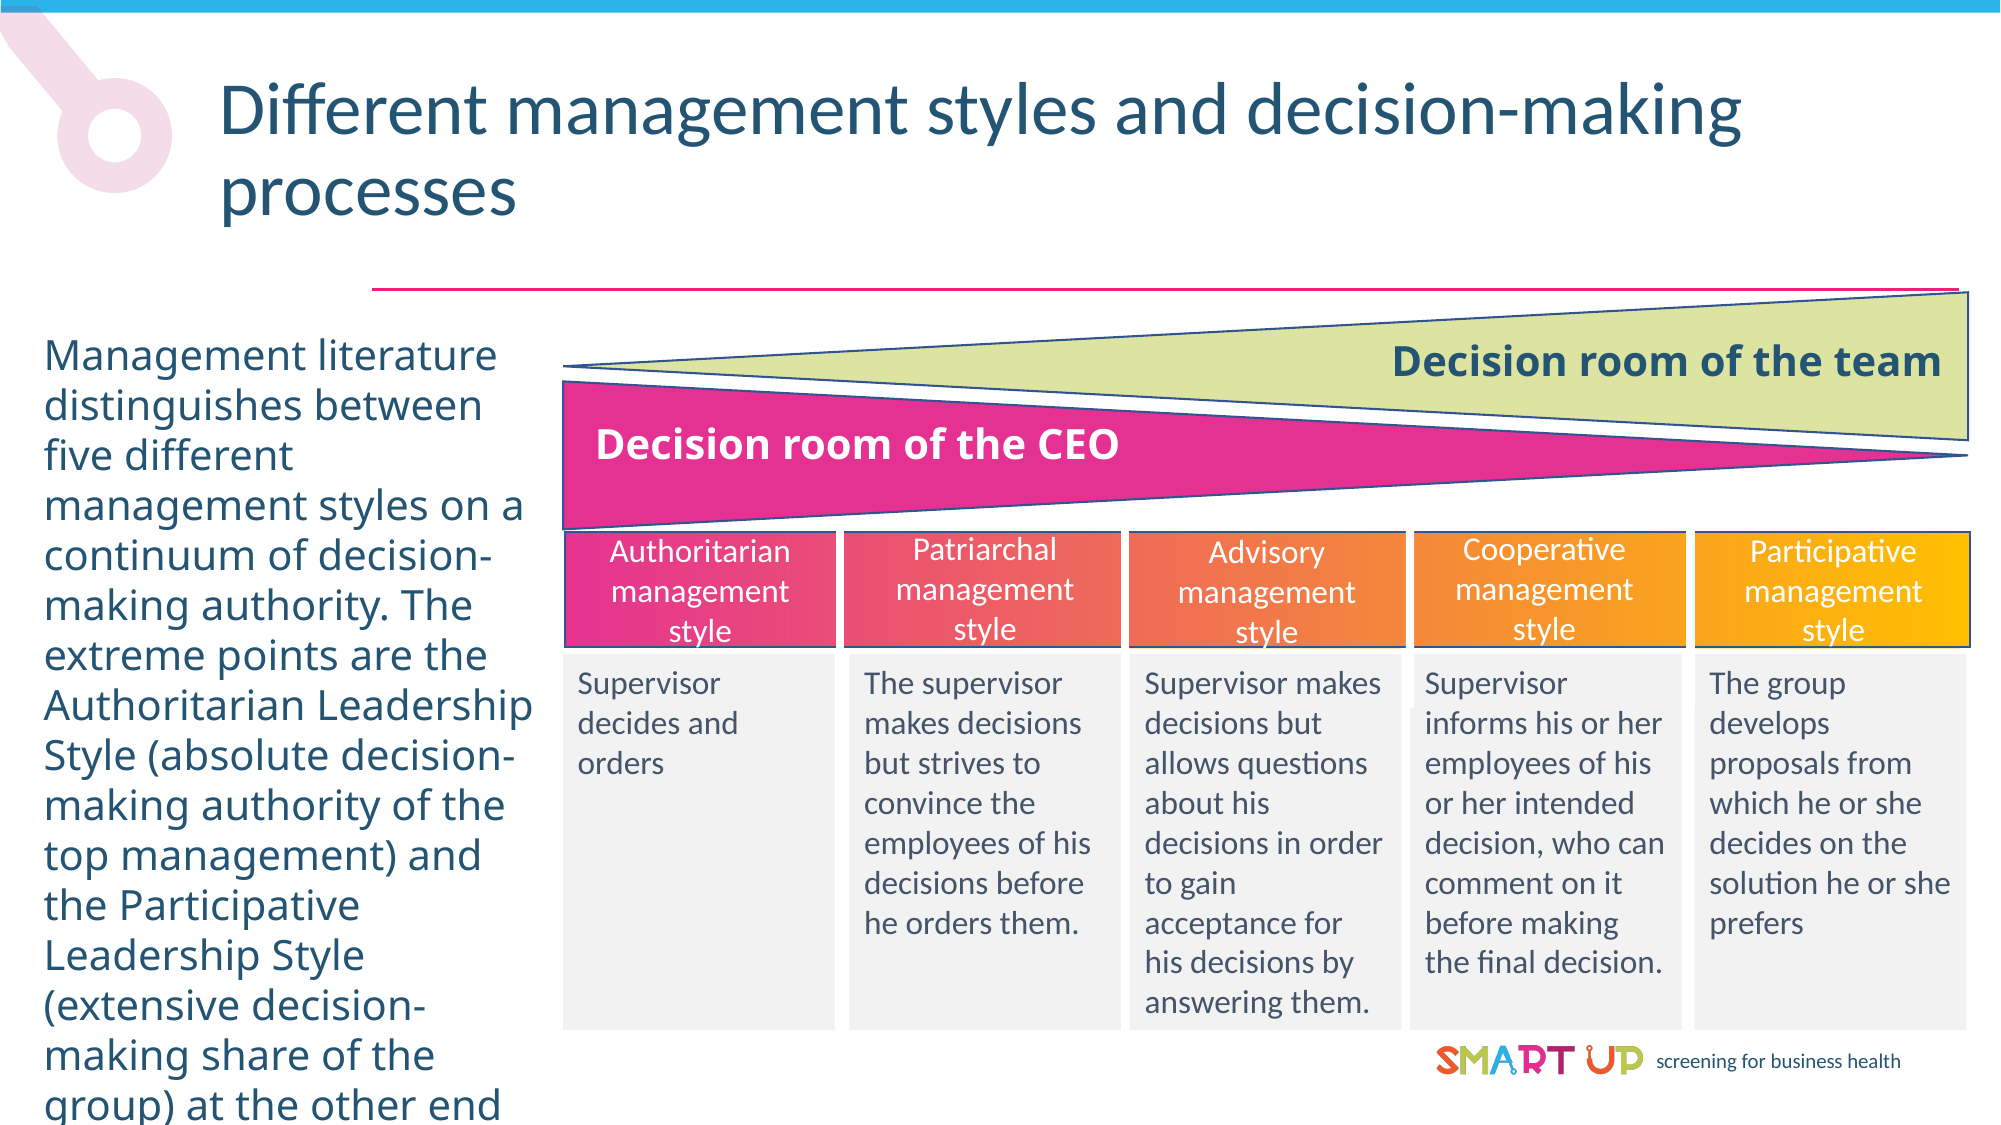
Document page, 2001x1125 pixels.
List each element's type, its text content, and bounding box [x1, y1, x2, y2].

text_box [562, 380, 1969, 531]
picture [1436, 1045, 1643, 1078]
text_box Decision room of the team [1108, 349, 1957, 392]
text_box Patriarchal management style [848, 529, 1121, 645]
text_box Authoritarian management style [564, 531, 836, 648]
text_box [1415, 531, 1686, 648]
text_box Supervisor makes decisions but allows questions about his decisions in order to gain acceptance for his decisions by answering them. [1129, 653, 1402, 1031]
text_box Cooperative management style [1415, 529, 1681, 645]
text_box The supervisor makes decisions but strives to convince the employees of his decisions before he orders them. [848, 653, 1122, 1031]
text_box Decision room of the CEO [581, 432, 1429, 475]
list Different management styles and decision-making processes [204, 62, 1850, 219]
text_box The group develops proposals from which he or she decides on the solution he or she prefers [1694, 653, 1967, 1031]
text_box Supervisor decides and orders [562, 653, 836, 1031]
text_box Supervisor informs his or her employees of his or her intended decision, who can comment on it before making the final decision. [1409, 653, 1683, 1031]
picture [0, 6, 224, 218]
text_box Participative management style [1697, 530, 1971, 647]
text_box Advisory management style [1130, 532, 1404, 648]
text_box [563, 291, 1970, 442]
text_box Management literature distinguishes between five different management styles on a continuum of decision-making authority. The extreme points are the Authoritarian Leadership Style (absolute decision-making authority of the top management) and the Participative Leadership Style (extensive decision-making share of the group) at the other end of the continuum. [30, 321, 554, 1125]
text_box [844, 531, 1121, 648]
